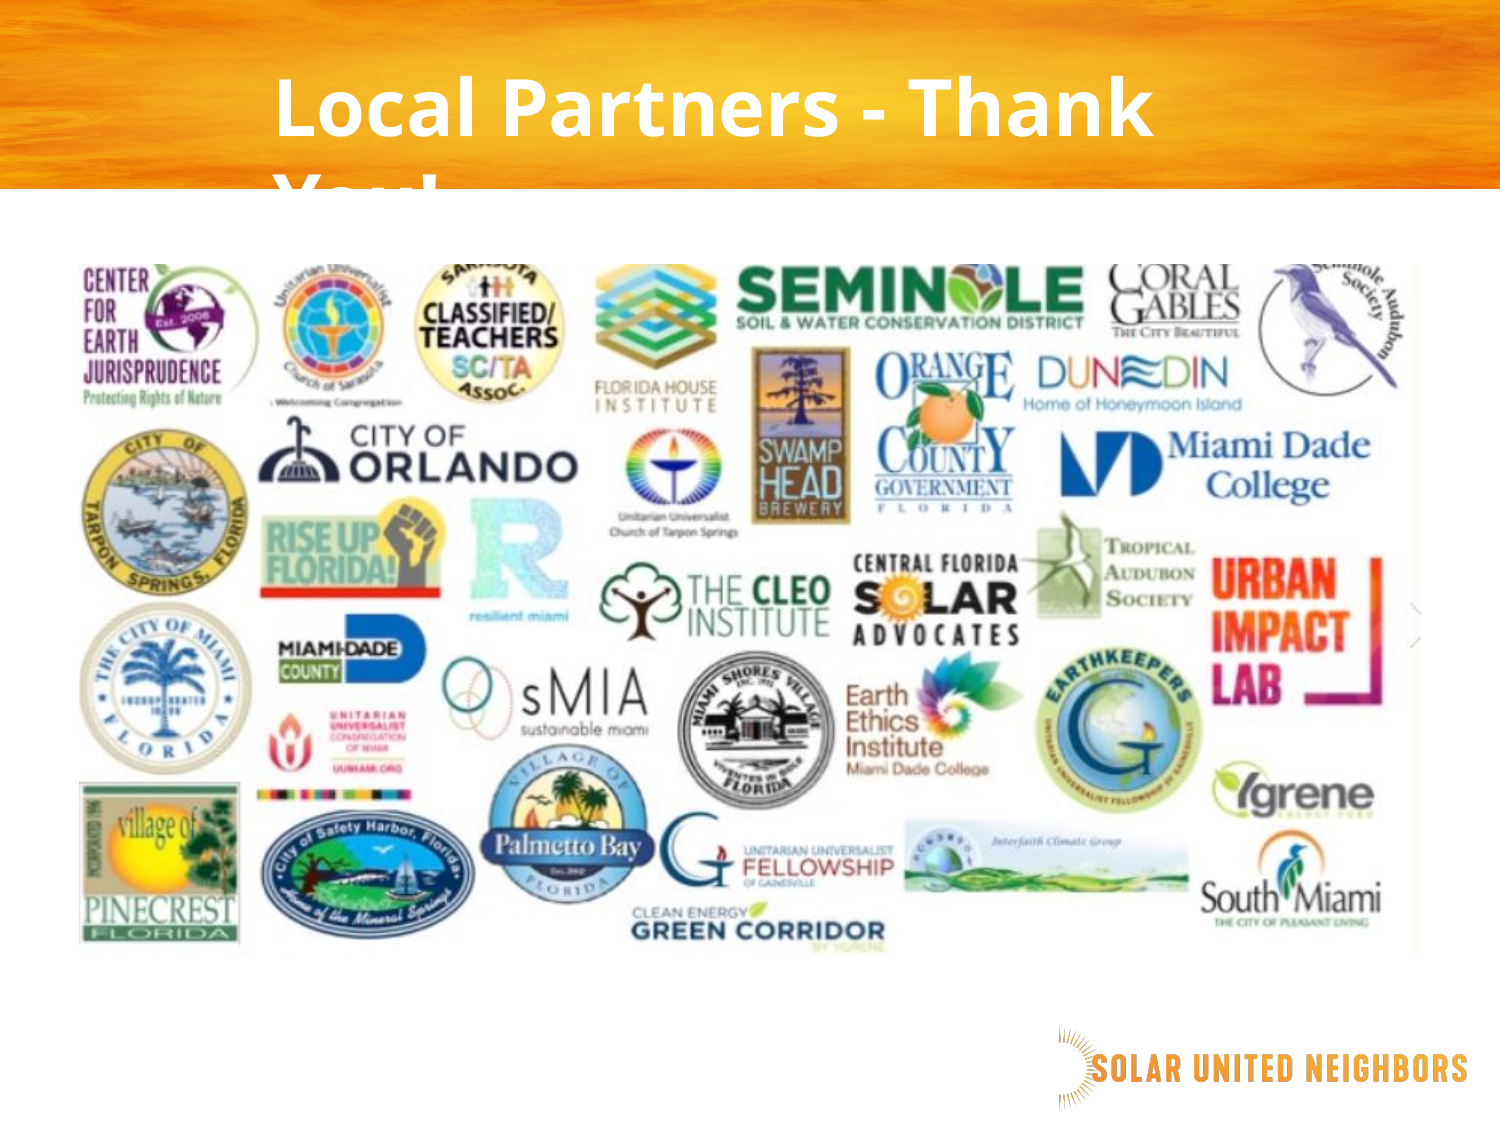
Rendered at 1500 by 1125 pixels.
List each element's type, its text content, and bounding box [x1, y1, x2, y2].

text_box Local Partners - Thank You! [257, 50, 1243, 130]
picture [0, 0, 1500, 189]
picture [78, 264, 1422, 956]
picture [1059, 1027, 1467, 1109]
